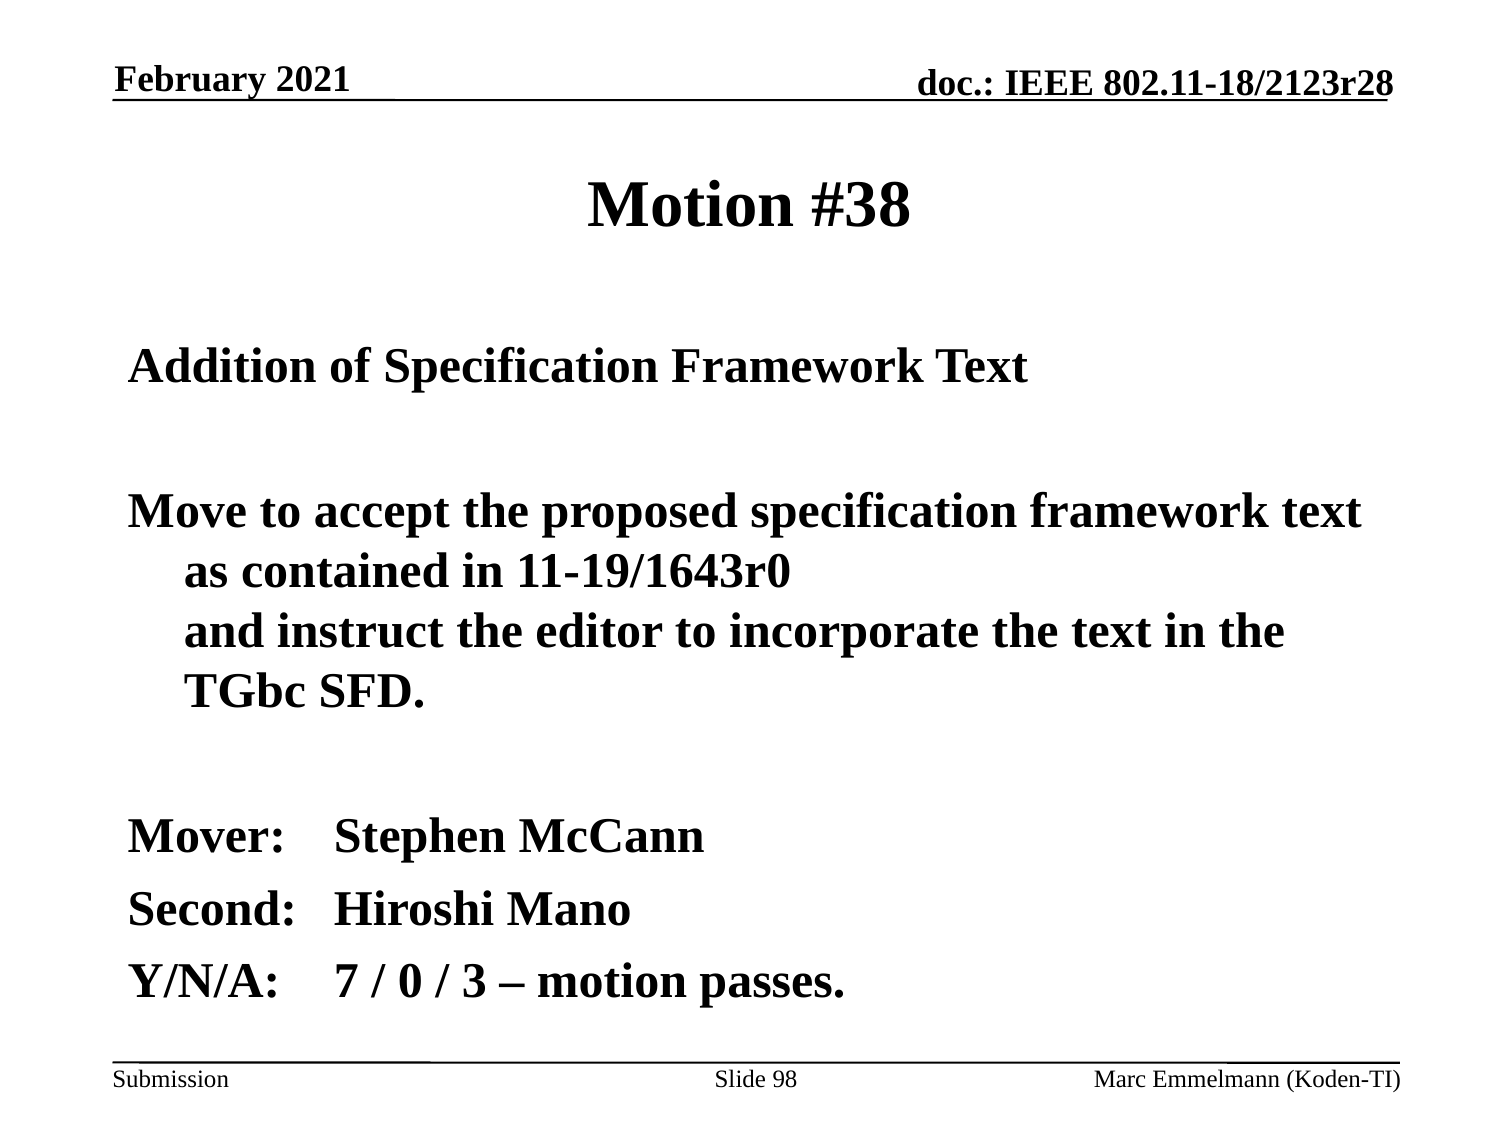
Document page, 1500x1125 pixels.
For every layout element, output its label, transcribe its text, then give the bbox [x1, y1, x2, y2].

title Motion #38 [112, 112, 1388, 288]
footer Marc Emmelmann (Koden-TI) [878, 1061, 1402, 1093]
list Addition of Specification Framework Text Move to accept the proposed specification framework text as contained in 11-19/1643r0 and instruct the editor to incorporate the text in the TGbc SFD. Mover: Stephen McCann Second: Hiroshi Mano Y/N/A: 7 / 0 / 3 – motion passes. [112, 324, 1388, 1000]
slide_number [114, 54, 423, 100]
slide_number Slide 98 [712, 1061, 800, 1123]
